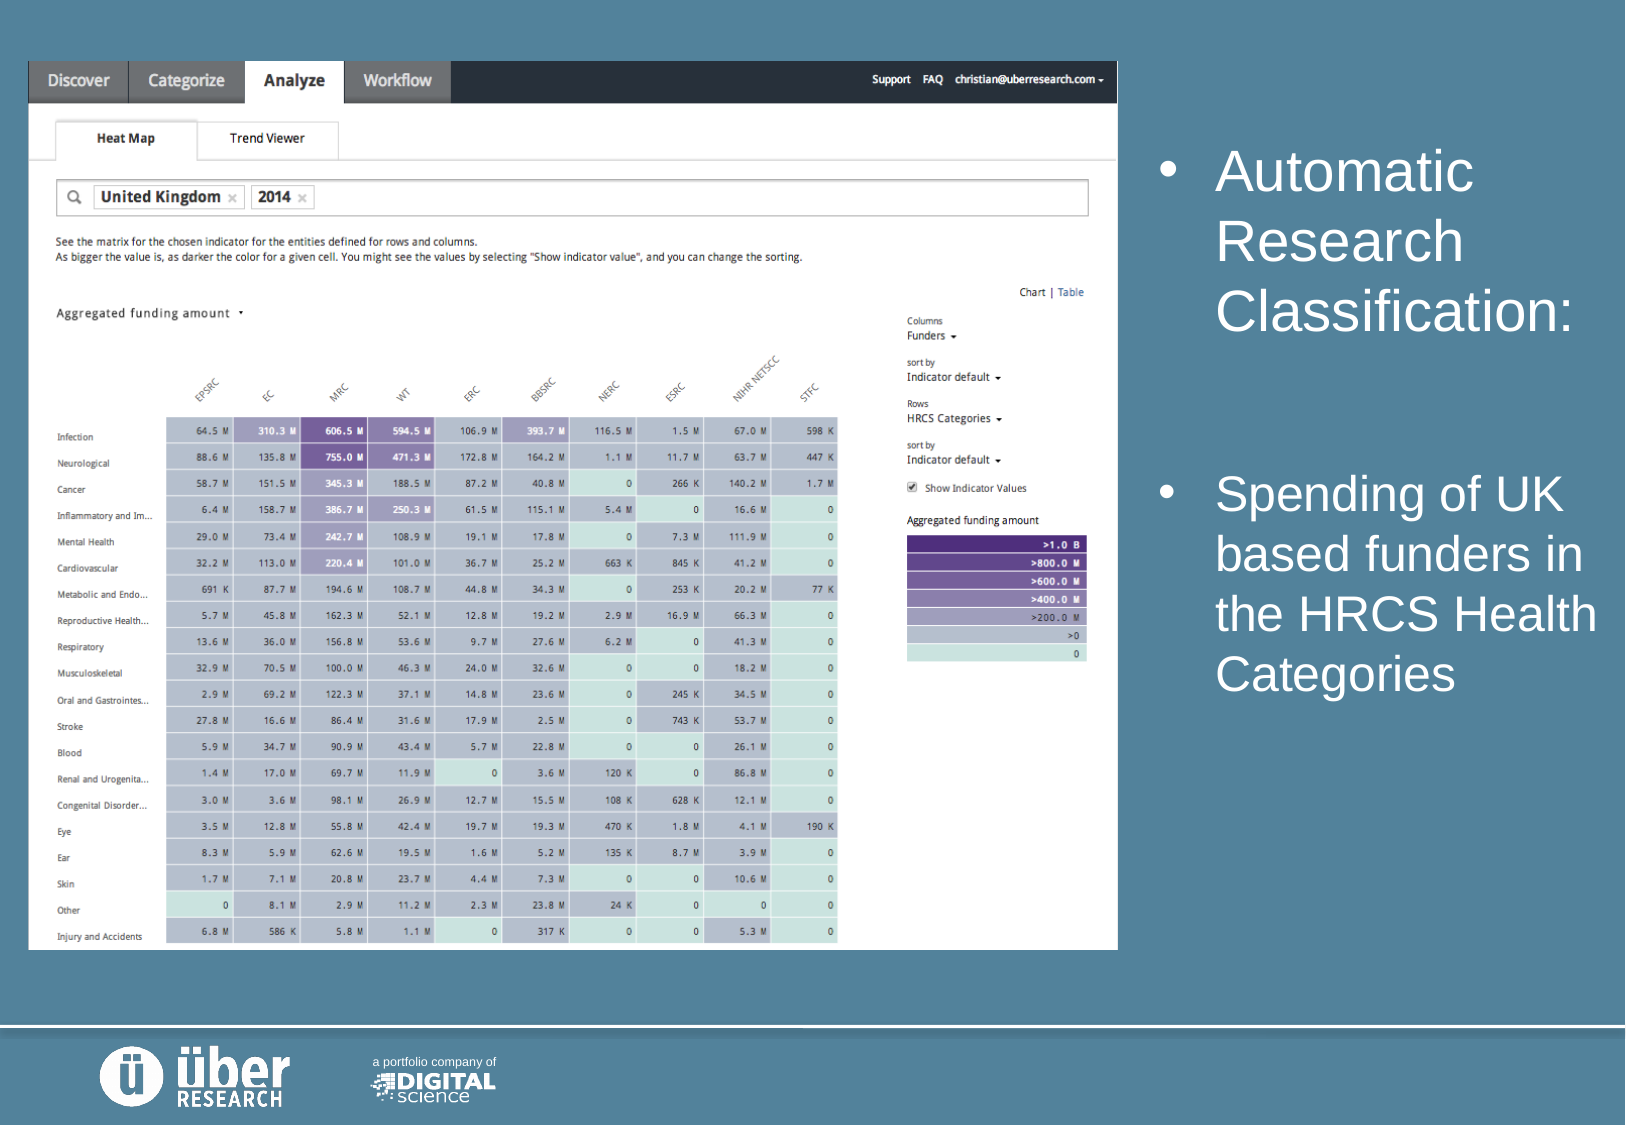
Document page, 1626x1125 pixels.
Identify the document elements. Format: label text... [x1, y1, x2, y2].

picture [367, 1069, 501, 1106]
picture [28, 61, 1118, 950]
list Automatic Research Classification: Spending of UK based funders in the HRCS Health Categories [1143, 125, 1625, 941]
